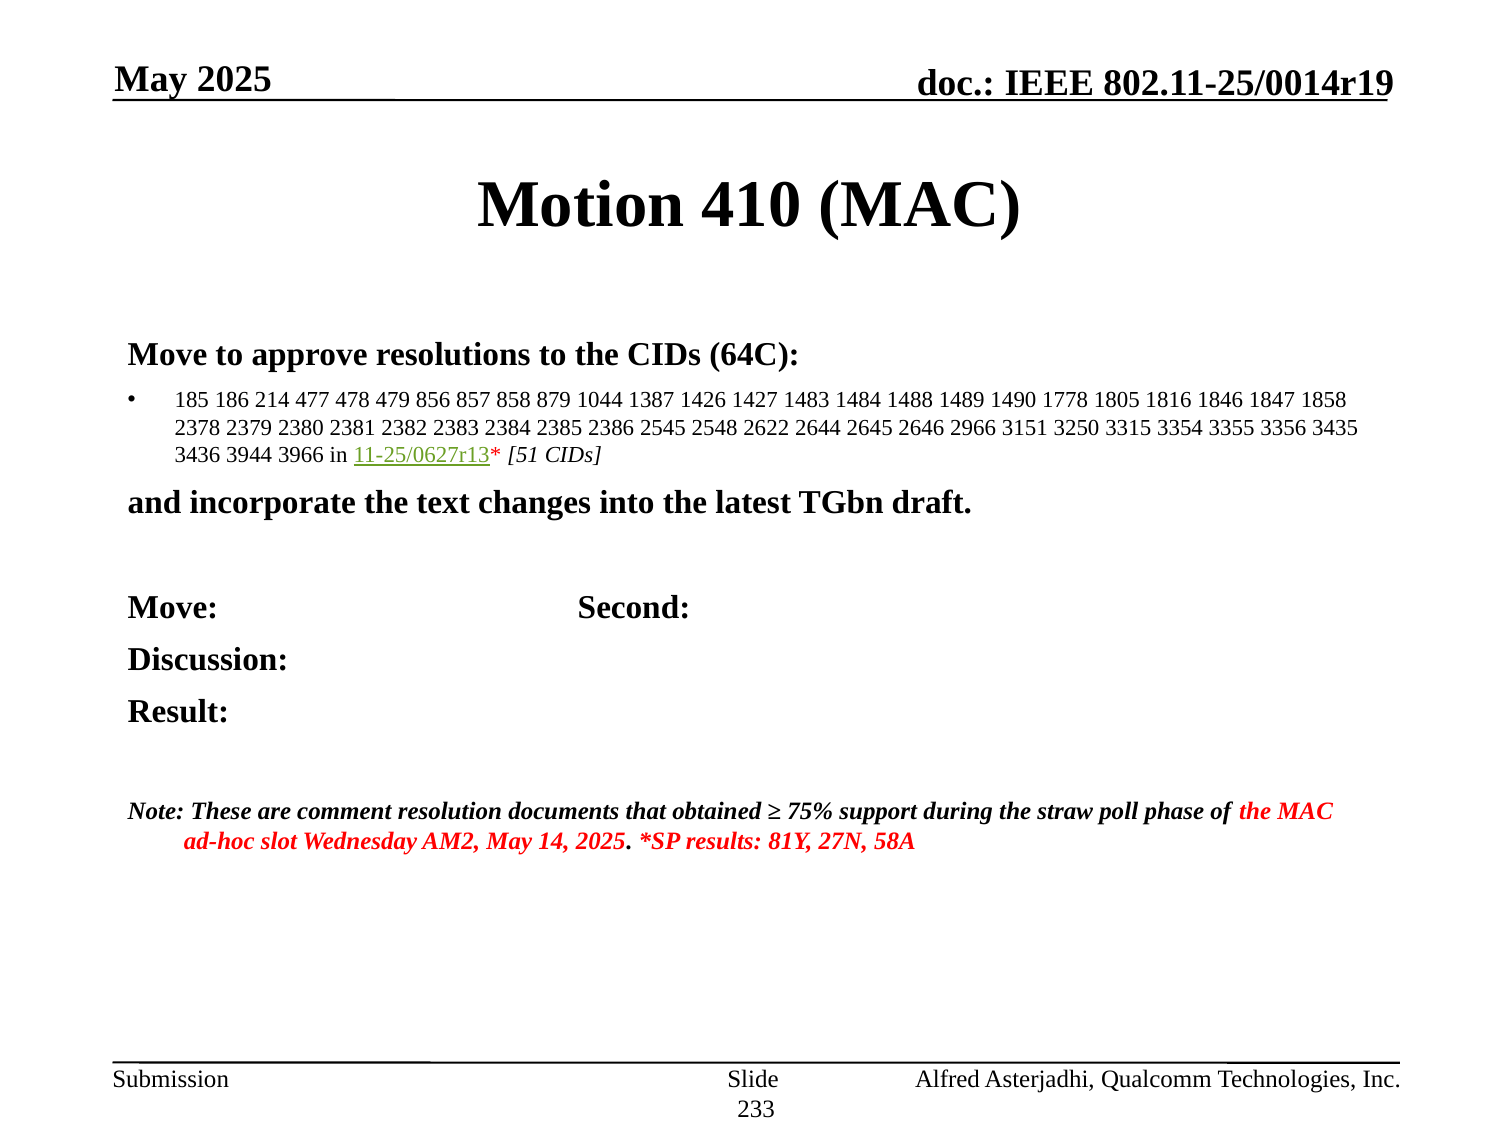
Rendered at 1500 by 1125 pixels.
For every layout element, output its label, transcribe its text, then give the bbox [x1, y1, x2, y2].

title Motion 410 (MAC) [112, 112, 1388, 288]
slide_number Slide 233 [712, 1061, 800, 1123]
footer Alfred Asterjadhi, Qualcomm Technologies, Inc. [878, 1061, 1402, 1093]
list Move to approve resolutions to the CIDs (64C): 185 186 214 477 478 479 856 857 858 879 1044 1387 1426 1427 1483 1484 1488 1489 1490 1778 1805 1816 1846 1847 1858 2378 2379 2380 2381 2382 2383 2384 2385 2386 2545 2548 2622 2644 2645 2646 2966 3151 3250 3315 3354 3355 3356 3435 3436 3944 3966 in 11-25/0627r13* [51 CIDs] and incorporate the text changes into the latest TGbn draft. Move: Second: Discussion: Result: Note: These are comment resolution documents that obtained ≥ 75% support during the straw poll phase of the MAC ad-hoc slot Wednesday AM2, May 14, 2025. *SP results: 81Y, 27N, 58A [112, 324, 1388, 1063]
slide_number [114, 54, 423, 100]
